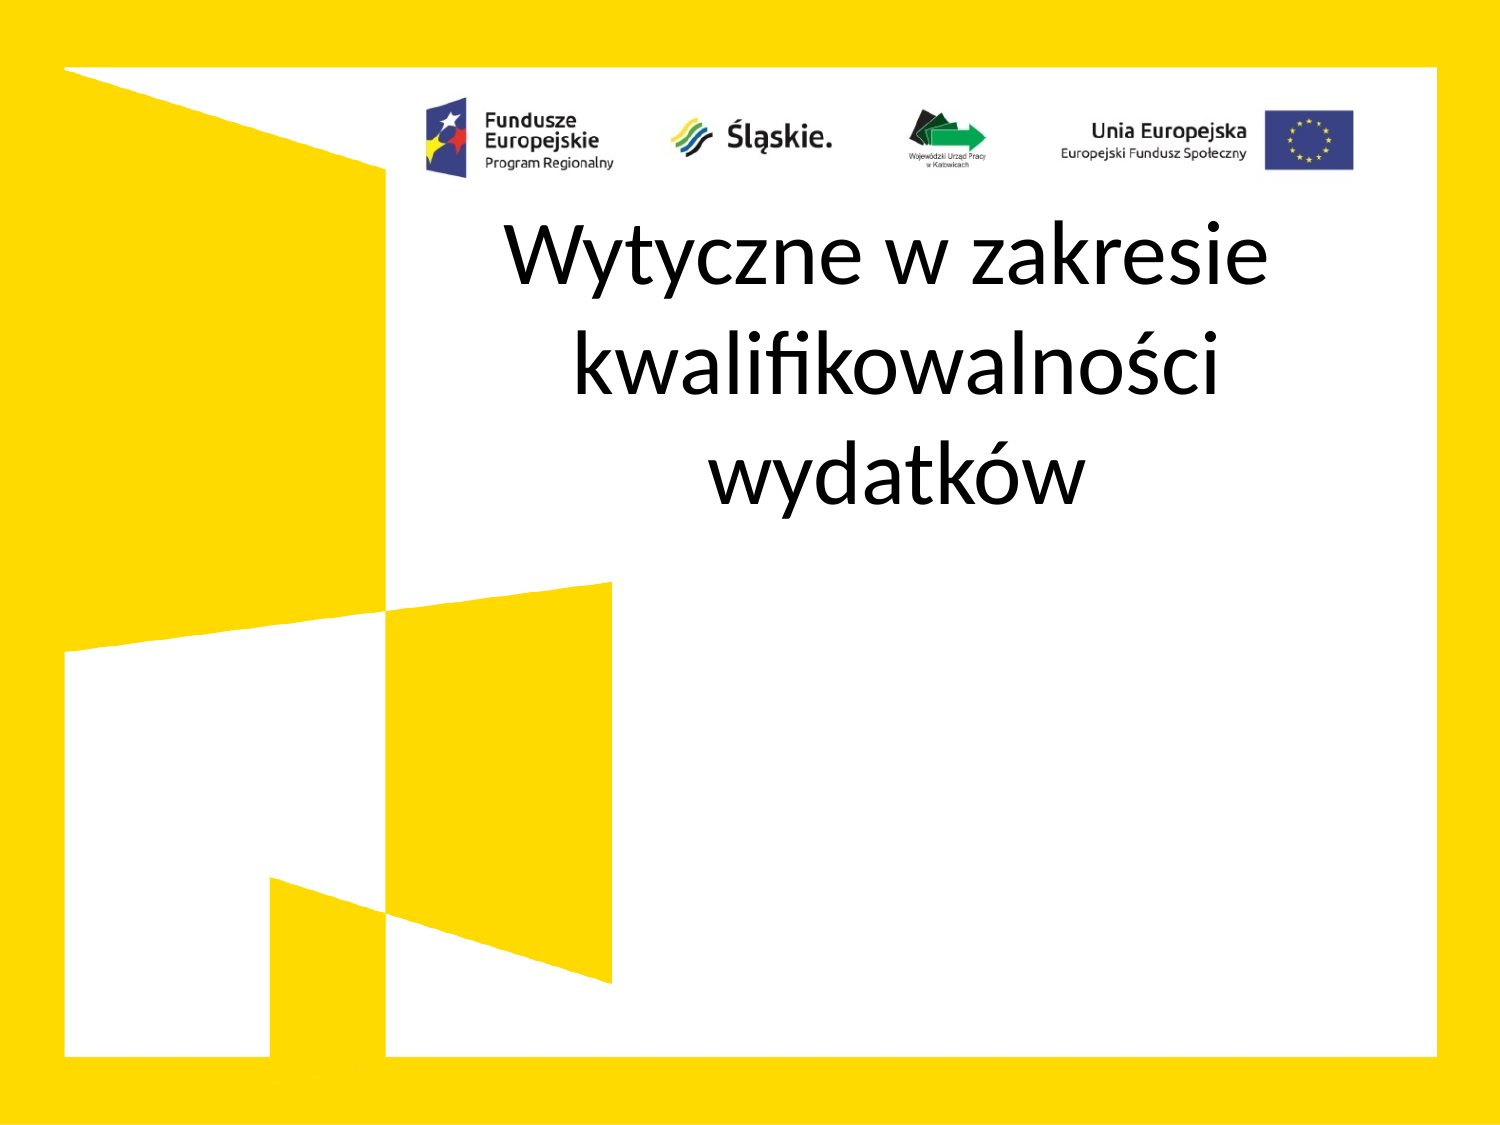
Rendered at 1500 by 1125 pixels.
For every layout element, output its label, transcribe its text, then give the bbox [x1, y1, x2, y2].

title Wytyczne w zakresie kwalifikowalności wydatków [615, 125, 1388, 591]
picture [0, 0, 1500, 1125]
